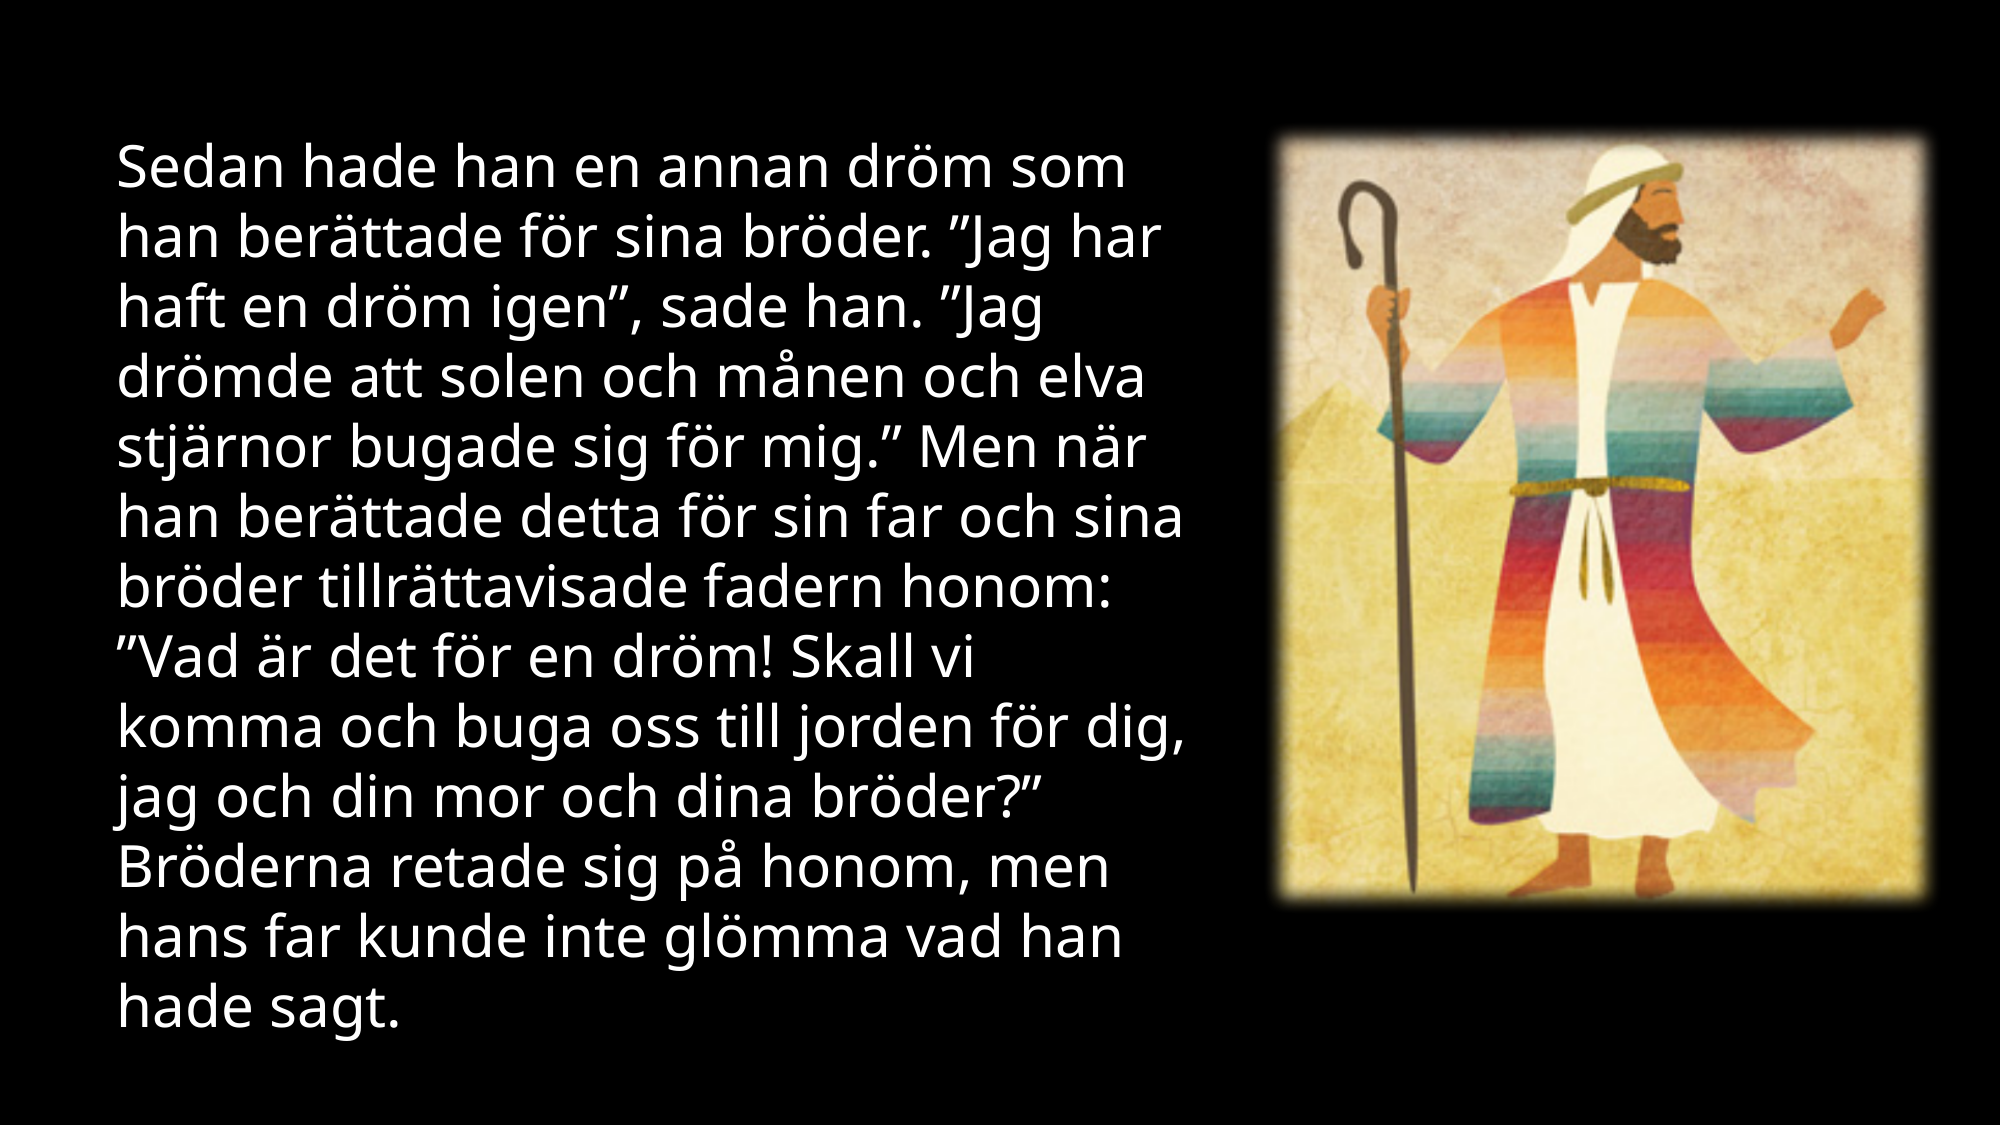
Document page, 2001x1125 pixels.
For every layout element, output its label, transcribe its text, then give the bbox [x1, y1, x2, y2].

text_box Sedan hade han en annan dröm som han berättade för sina bröder. ”Jag har haft en dröm igen”, sade han. ”Jag drömde att solen och månen och elva stjärnor bugade sig för mig.” Men när han berättade detta för sin far och sina bröder tillrättavisade fadern honom: ”Vad är det för en dröm! Skall vi komma och buga oss till jorden för dig, jag och din mor och dina bröder?” Bröderna retade sig på honom, men hans far kunde inte glömma vad han hade sagt. [102, 121, 1211, 1047]
picture [1263, 121, 1940, 915]
